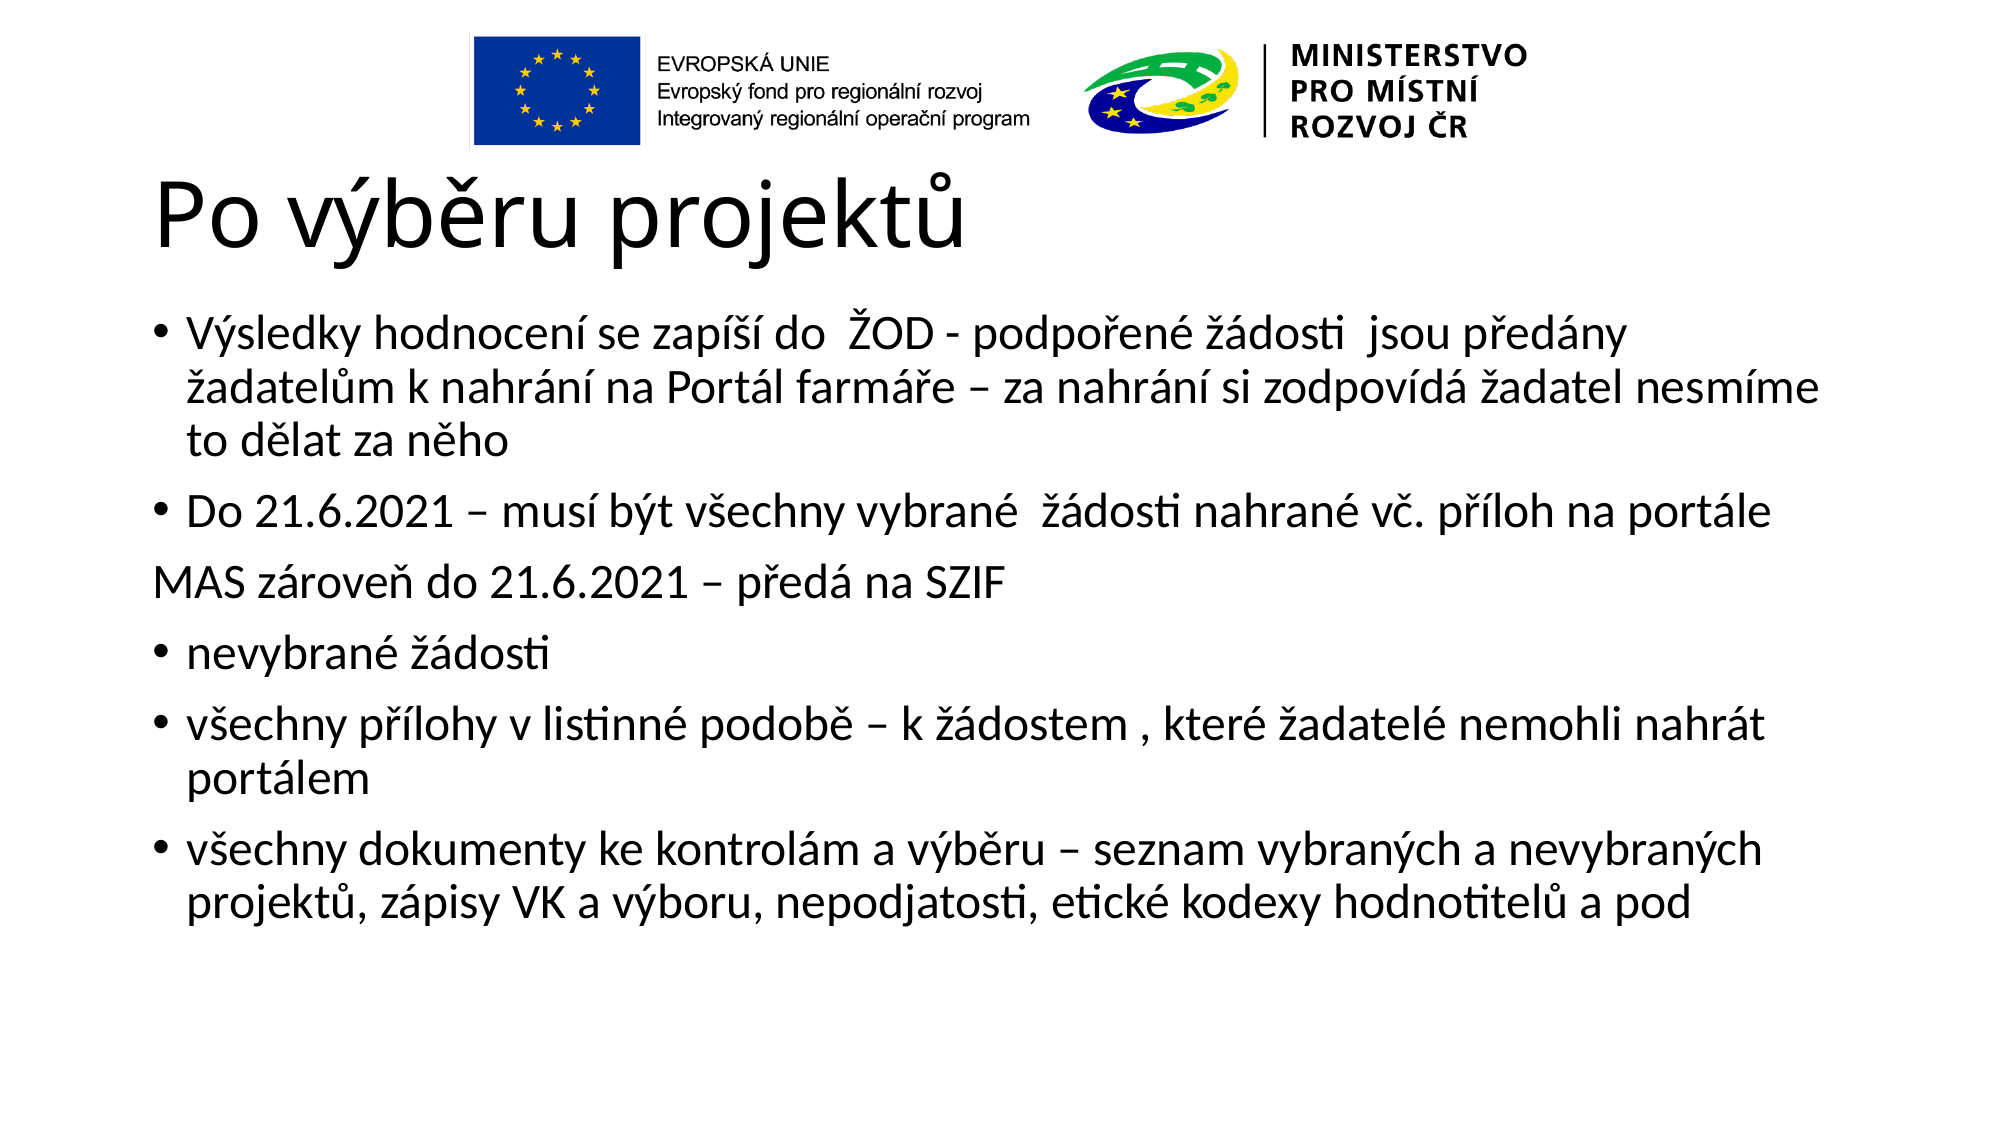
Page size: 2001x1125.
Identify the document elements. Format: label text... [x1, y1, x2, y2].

title Po výběru projektů [137, 59, 1863, 278]
picture [437, 0, 1563, 181]
list Výsledky hodnocení se zapíší do ŽOD - podpořené žádosti jsou předány žadatelům k nahrání na Portál farmáře – za nahrání si zodpovídá žadatel nesmíme to dělat za něho Do 21.6.2021 – musí být všechny vybrané žádosti nahrané vč. příloh na portále MAS zároveň do 21.6.2021 – předá na SZIF nevybrané žádosti všechny přílohy v listinné podobě – k žádostem , které žadatelé nemohli nahrát portálem všechny dokumenty ke kontrolám a výběru – seznam vybraných a nevybraných projektů, zápisy VK a výboru, nepodjatosti, etické kodexy hodnotitelů a pod [137, 299, 1863, 1014]
